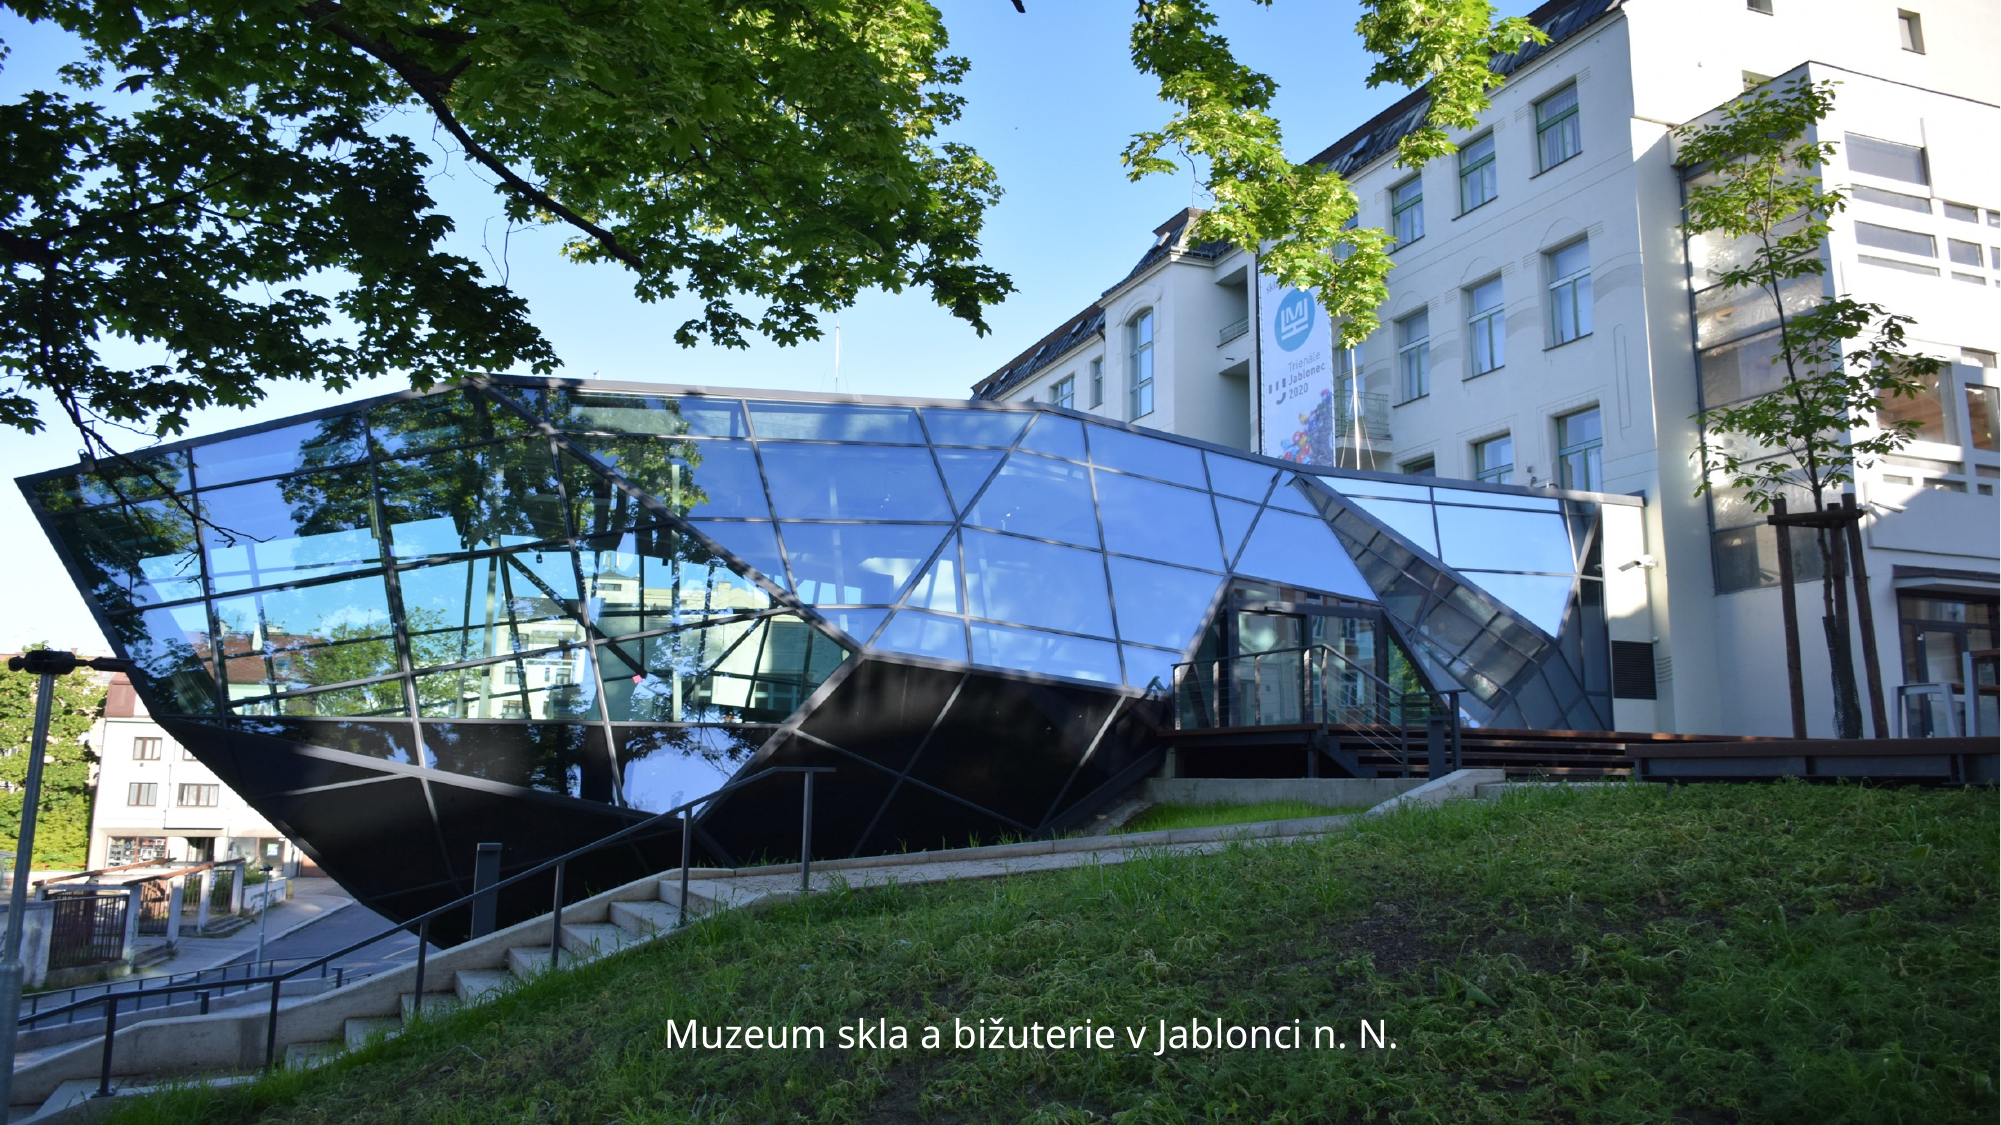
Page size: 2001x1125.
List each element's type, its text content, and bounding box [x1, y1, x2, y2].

text_box Muzeum skla a bižuterie v Jablonci n. N. [431, 1001, 1633, 1065]
picture [0, 0, 2001, 1125]
